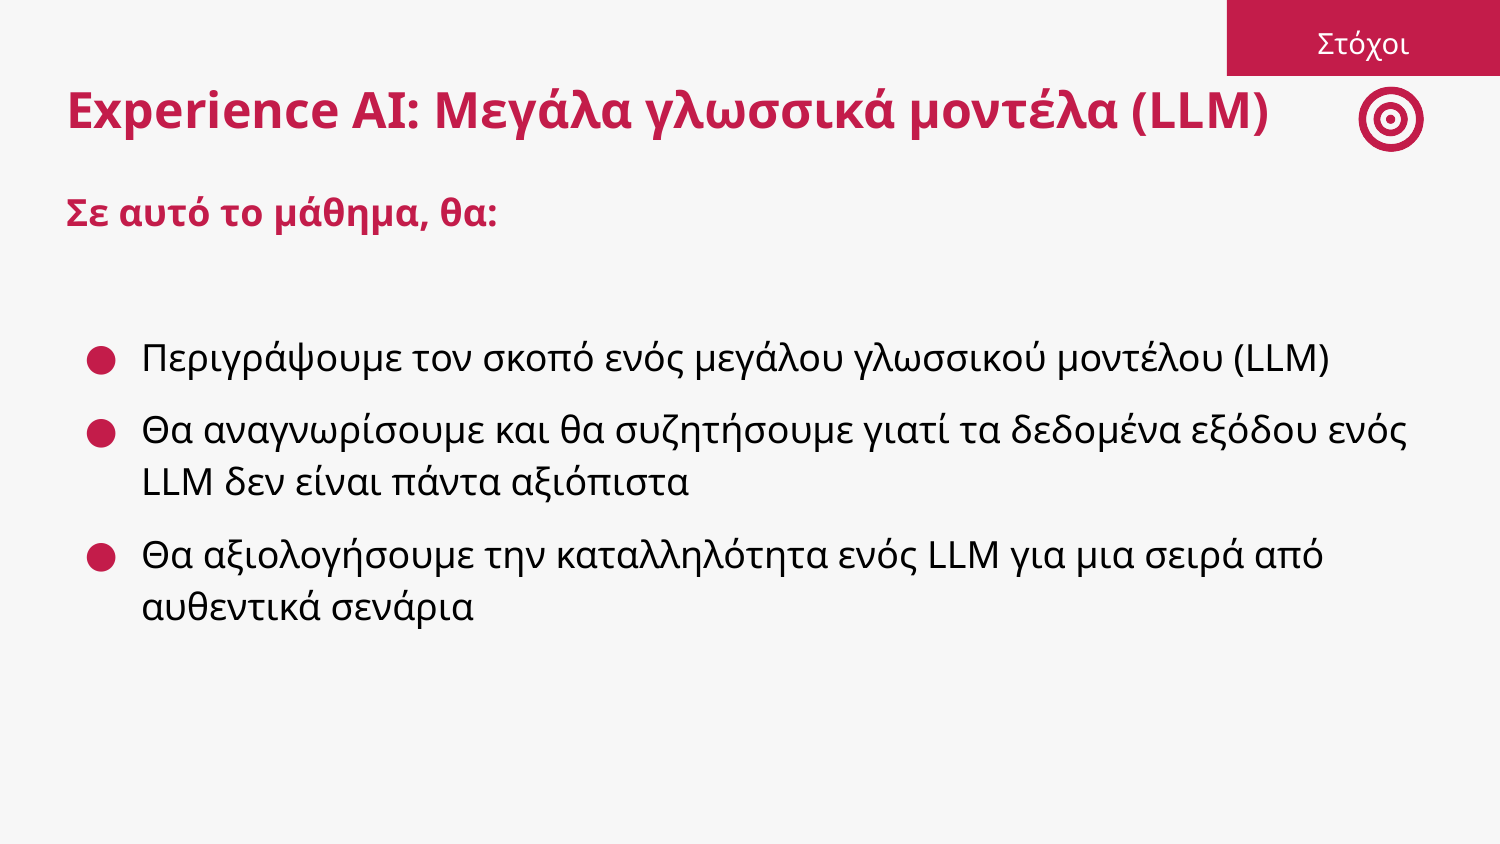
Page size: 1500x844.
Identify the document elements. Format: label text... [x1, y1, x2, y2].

list Σε αυτό το μάθημα, θα: Περιγράψουμε τον σκοπό ενός μεγάλου γλωσσικού μοντέλου (LLM) Θα αναγνωρίσουμε και θα συζητήσουμε γιατί τα δεδομένα εξόδου ενός LLM δεν είναι πάντα αξιόπιστα Θα αξιολογήσουμε την καταλληλότητα ενός LLM για μια σειρά από αυθεντικά σενάρια [51, 167, 1449, 793]
title Experience AI: Μεγάλα γλωσσικά μοντέλα (LLM) [51, 51, 1449, 167]
subtitle Στόχοι [1237, 4, 1491, 68]
picture [1356, 84, 1426, 154]
